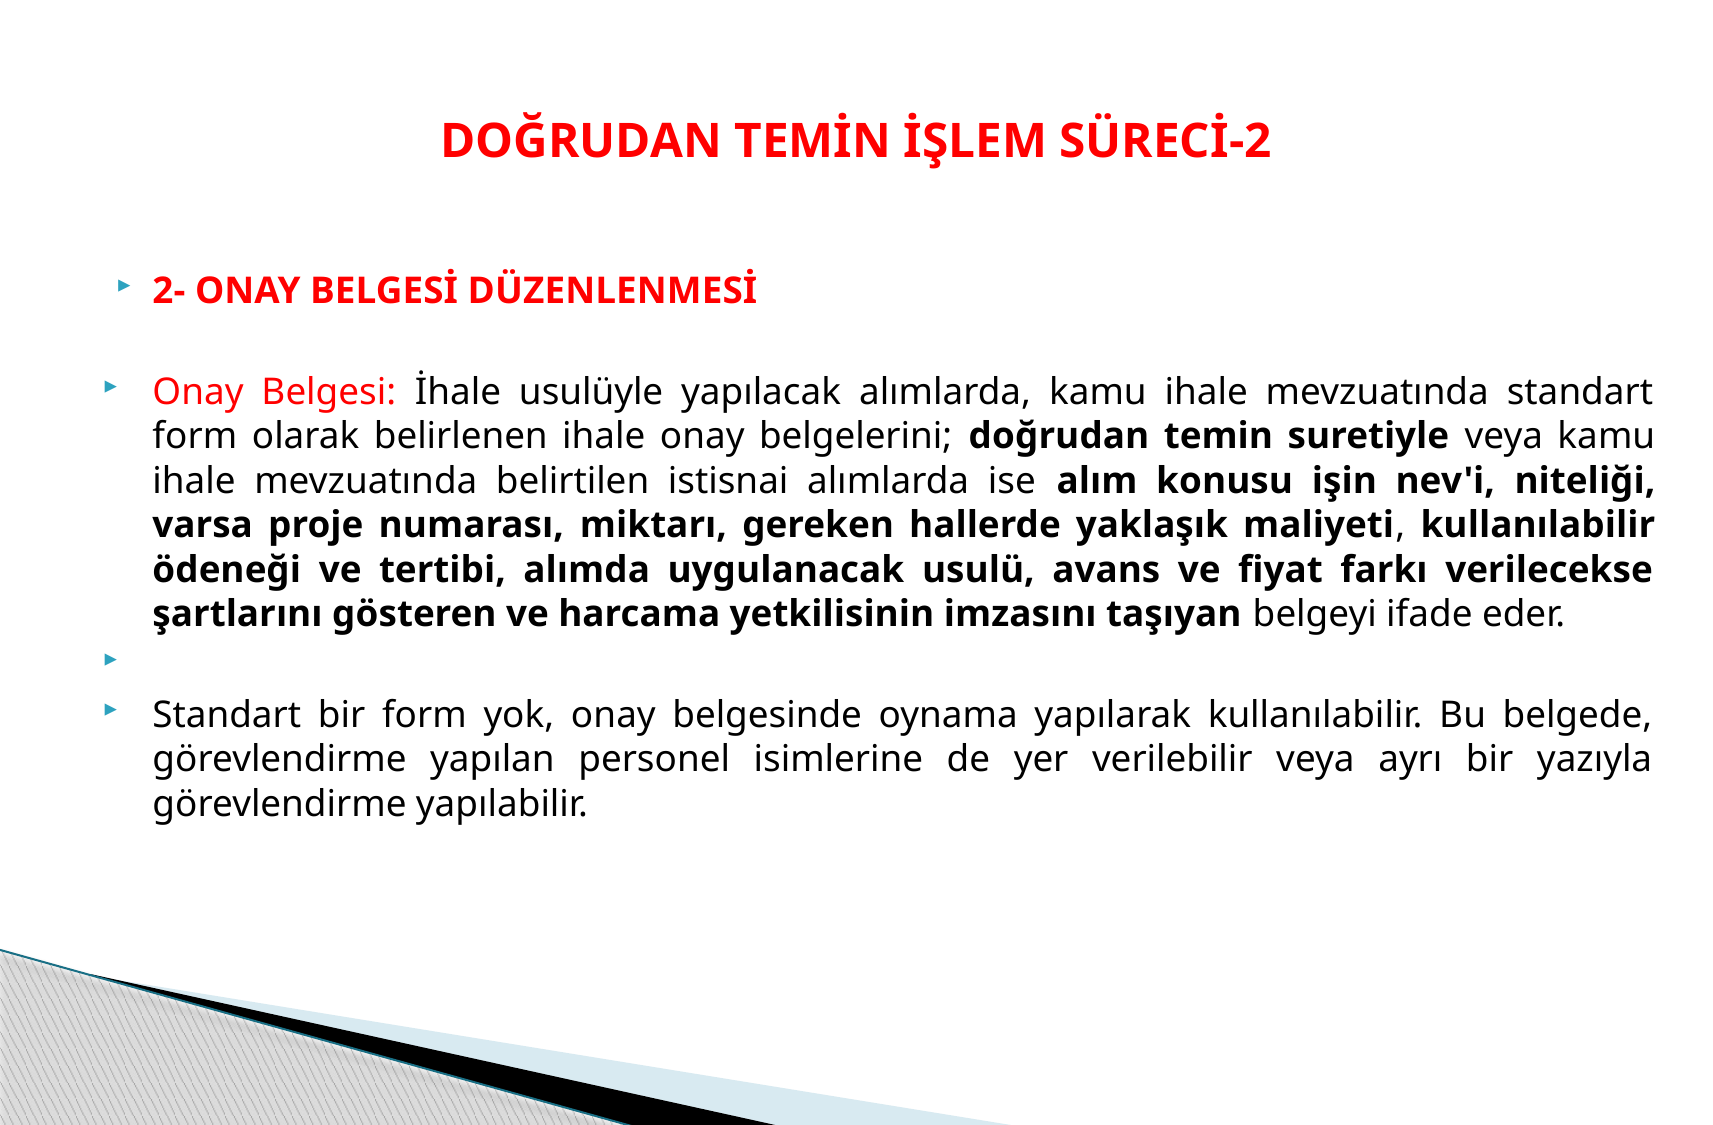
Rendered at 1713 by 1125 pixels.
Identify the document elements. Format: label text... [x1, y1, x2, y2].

list 2- ONAY BELGESİ DÜZENLENMESİ Onay Belgesi: İhale usulüyle yapılacak alımlarda, kamu ihale mevzuatında standart form olarak belirlenen ihale onay belgelerini; doğrudan temin suretiyle veya kamu ihale mevzuatında belirtilen istisnai alımlarda ise alım konusu işin nev'i, niteliği, varsa proje numarası, miktarı, gereken hallerde yaklaşık maliyeti, kullanılabilir ödeneği ve tertibi, alımda uygulanacak usulü, avans ve fiyat farkı verilecekse şartlarını gösteren ve harcama yetkilisinin imzasını taşıyan belgeyi ifade eder. Standart bir form yok, onay belgesinde oynama yapılarak kullanılabilir. Bu belgede, görevlendirme yapılan personel isimlerine de yer verilebilir veya ayrı bir yazıyla görevlendirme yapılabilir. [85, 259, 1671, 838]
title DOĞRUDAN TEMİN İŞLEM SÜRECİ-2 [85, 45, 1628, 233]
